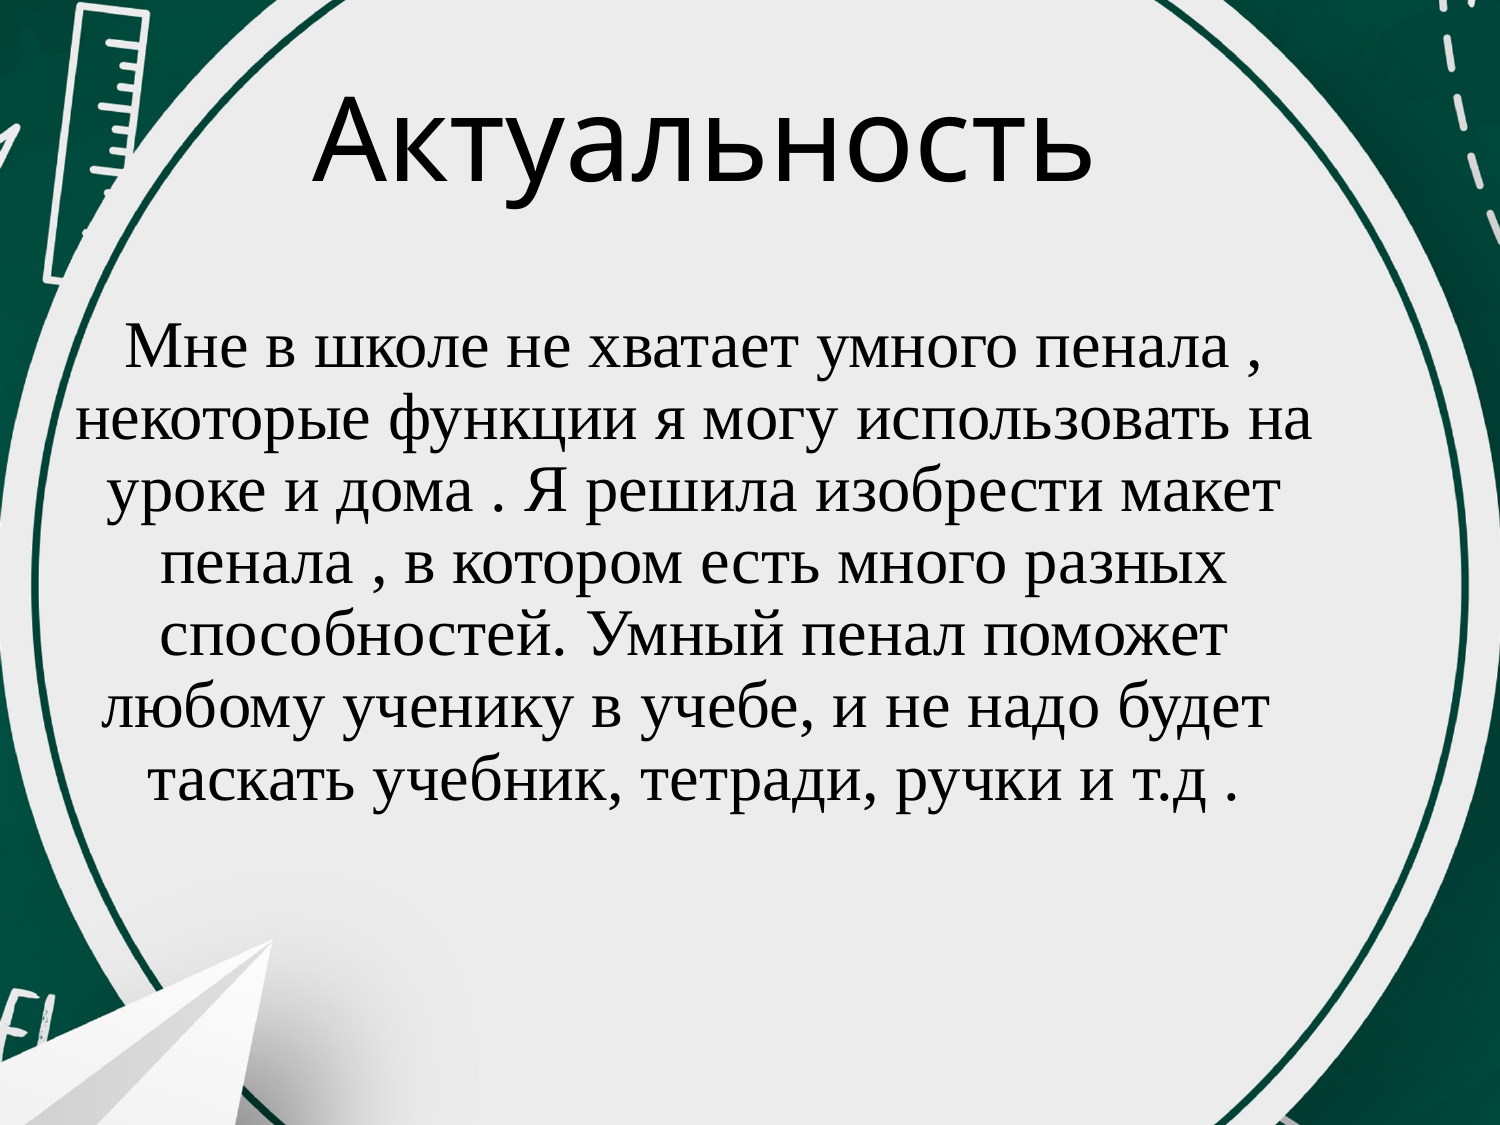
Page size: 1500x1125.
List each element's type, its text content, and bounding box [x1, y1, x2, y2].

list Мне в школе не хватает умного пенала , некоторые функции я могу использовать на уроке и дома . Я решила изобрести макет пенала , в котором есть много разных способностей. Умный пенал поможет любому ученику в учебе, и не надо будет таскать учебник, тетради, ручки и т.д . [48, 302, 1342, 1009]
title Актуальность [297, 72, 1188, 215]
picture [0, 0, 1500, 1125]
